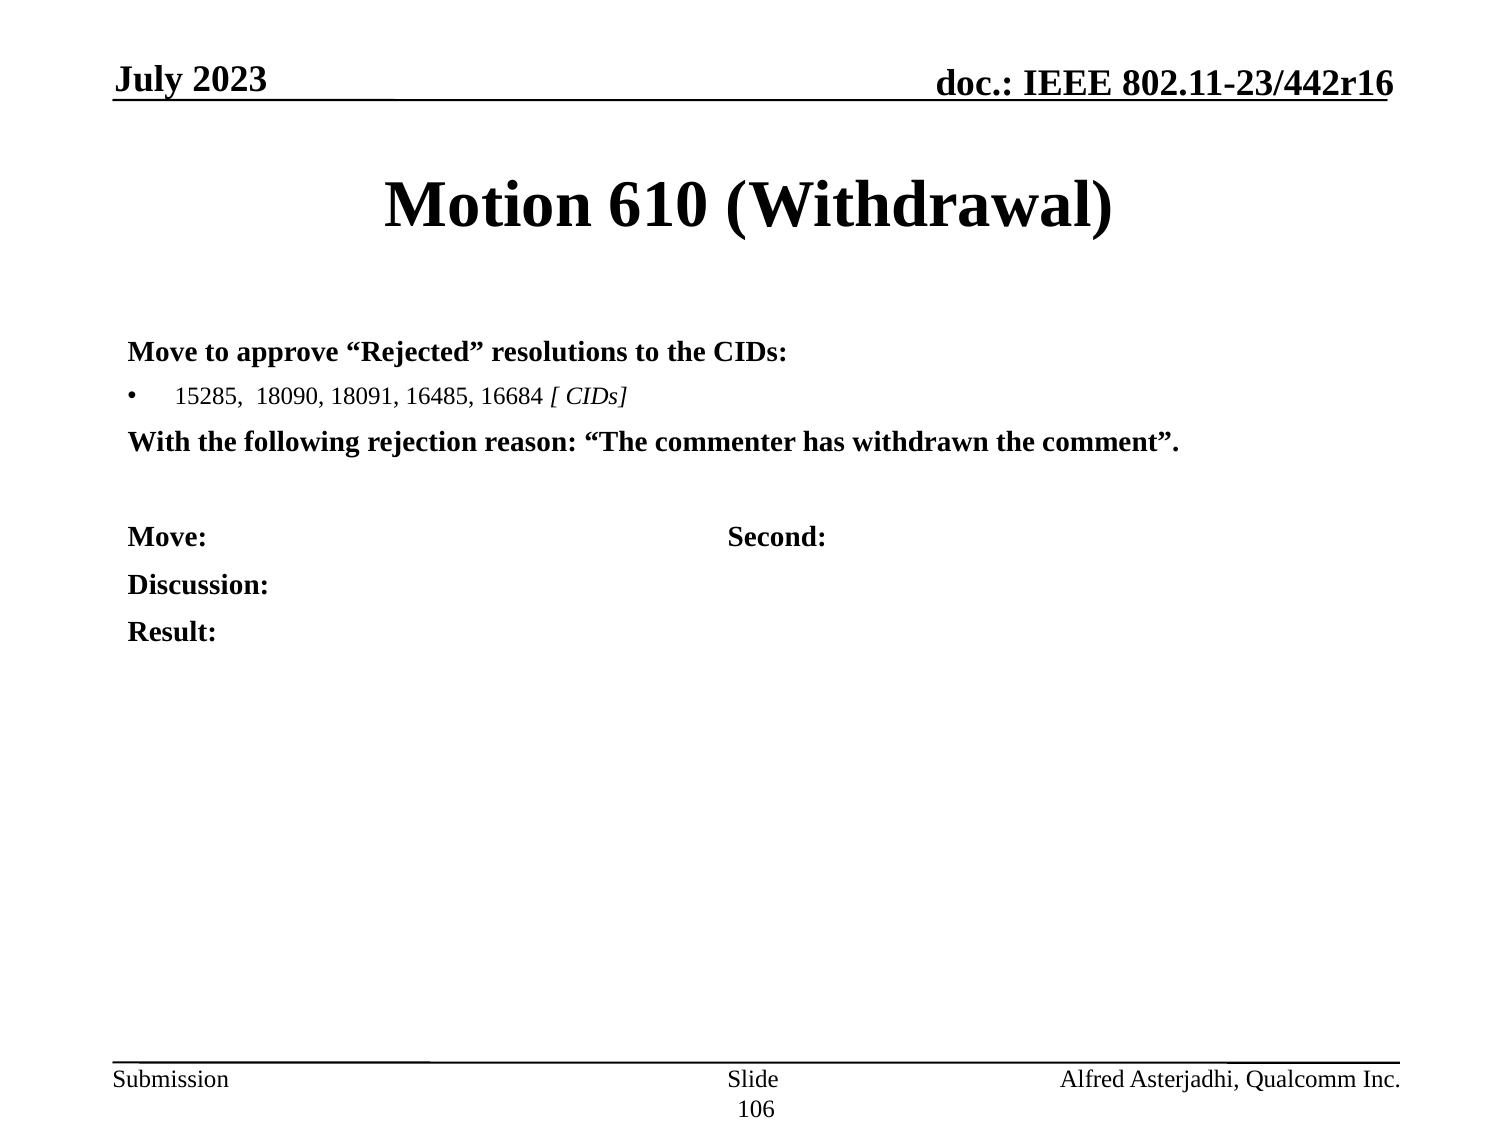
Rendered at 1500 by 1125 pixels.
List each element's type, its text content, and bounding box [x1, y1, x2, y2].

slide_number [114, 54, 423, 100]
slide_number Slide 106 [712, 1061, 800, 1123]
list Move to approve “Rejected” resolutions to the CIDs: 15285, 18090, 18091, 16485, 16684 [ CIDs] With the following rejection reason: “The commenter has withdrawn the comment”. Move: Second: Discussion: Result: [112, 324, 1388, 1063]
footer Alfred Asterjadhi, Qualcomm Inc. [878, 1061, 1402, 1093]
title Motion 610 (Withdrawal) [112, 112, 1388, 288]
